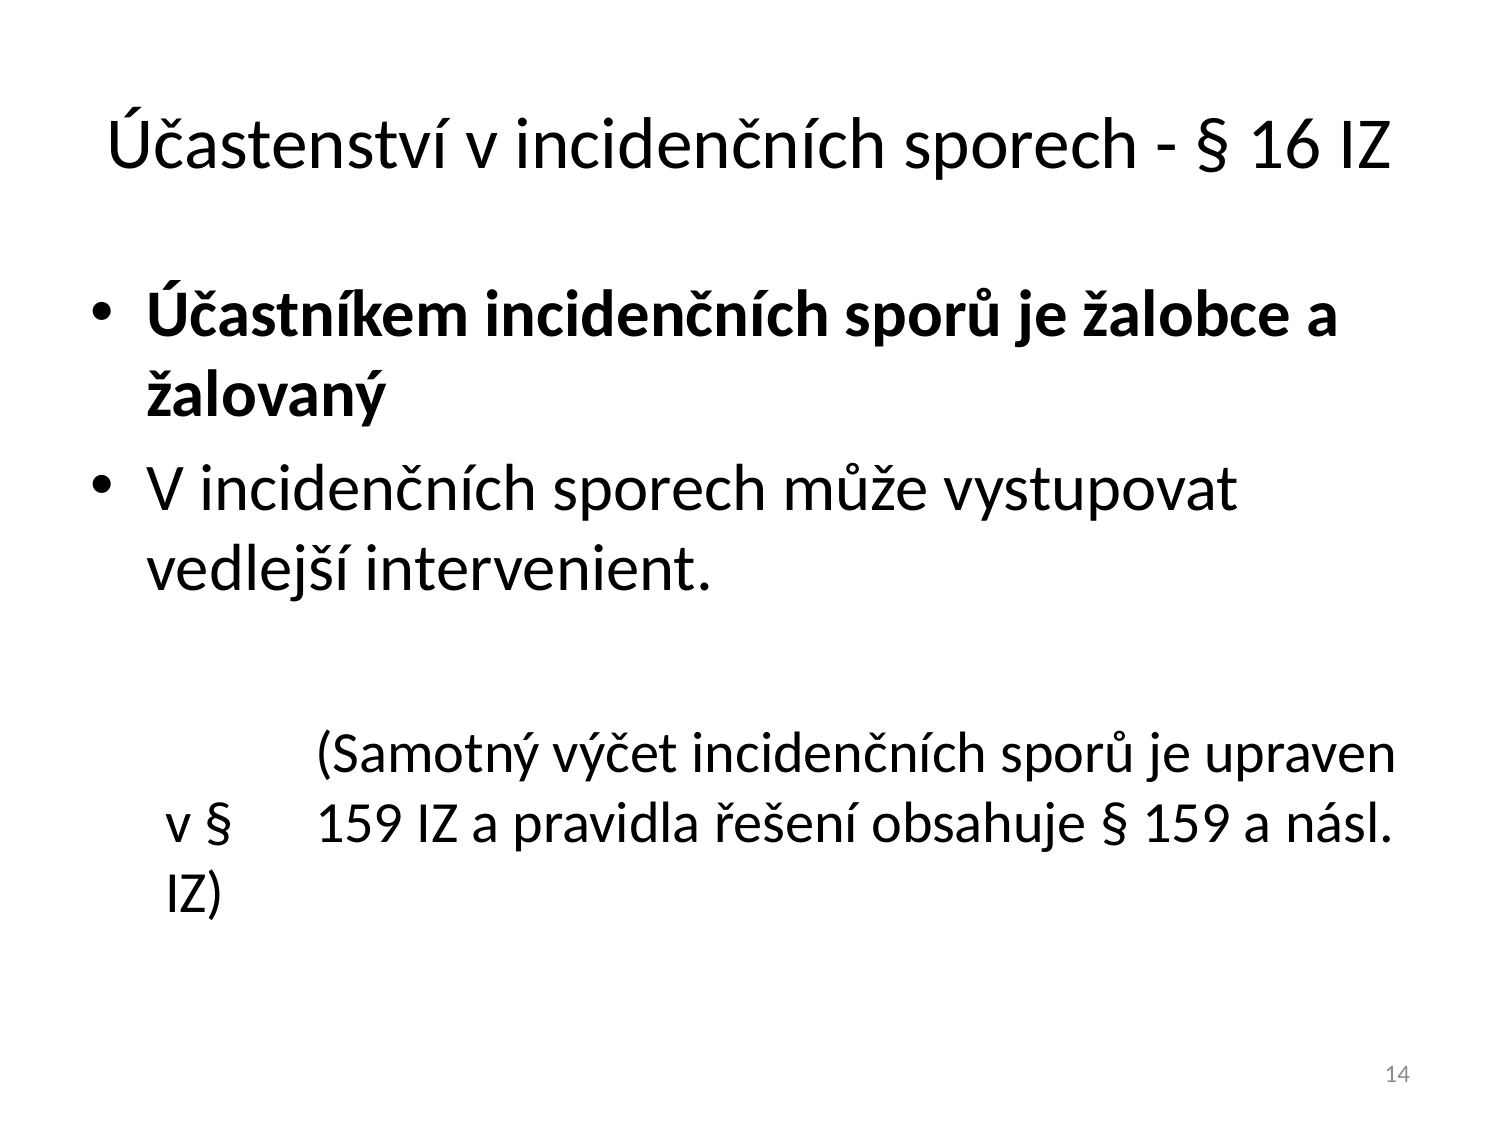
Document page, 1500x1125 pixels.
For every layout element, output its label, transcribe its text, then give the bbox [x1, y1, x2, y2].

list Účastníkem incidenčních sporů je žalobce a žalovaný V incidenčních sporech může vystupovat vedlejší intervenient. (Samotný výčet incidenčních sporů je upraven v § 159 IZ a pravidla řešení obsahuje § 159 a násl. IZ) [75, 262, 1425, 1005]
slide_number 14 [1074, 1042, 1425, 1103]
title Účastenství v incidenčních sporech - § 16 IZ [75, 45, 1425, 233]
